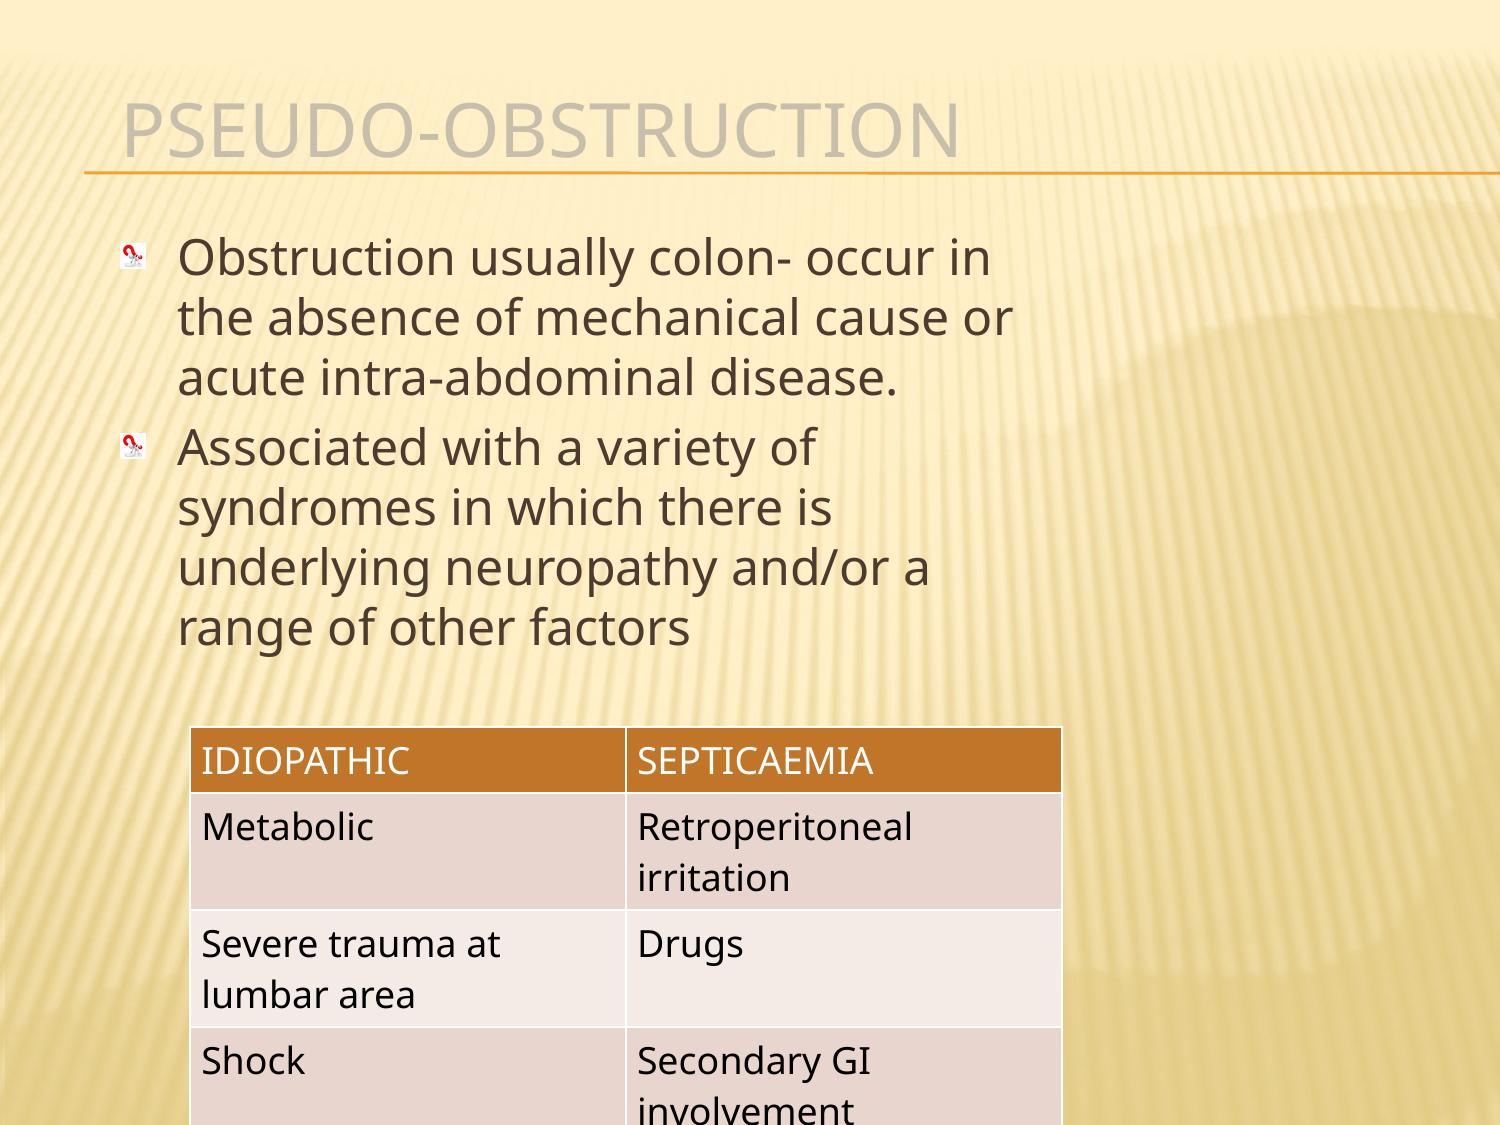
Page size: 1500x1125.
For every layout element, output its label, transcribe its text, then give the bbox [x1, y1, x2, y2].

table_cell Retroperitoneal irritation [627, 794, 1061, 909]
table_header IDIOPATHIC [191, 728, 625, 792]
title PSEUDO-OBSTRUCTION [106, 69, 1119, 187]
table_header SEPTICAEMIA [627, 728, 1061, 792]
picture [120, 243, 146, 269]
picture [120, 433, 146, 459]
table_cell Metabolic [191, 794, 625, 909]
table_cell Drugs [627, 911, 1061, 1026]
table_cell Severe trauma at lumbar area [191, 911, 625, 1026]
list Obstruction usually colon- occur in the absence of mechanical cause or acute intra-abdominal disease. Associated with a variety of syndromes in which there is underlying neuropathy and/or a range of other factors [106, 218, 1082, 1011]
table_cell Shock [191, 1028, 625, 1125]
table_cell Secondary GI involvement [627, 1028, 1061, 1125]
